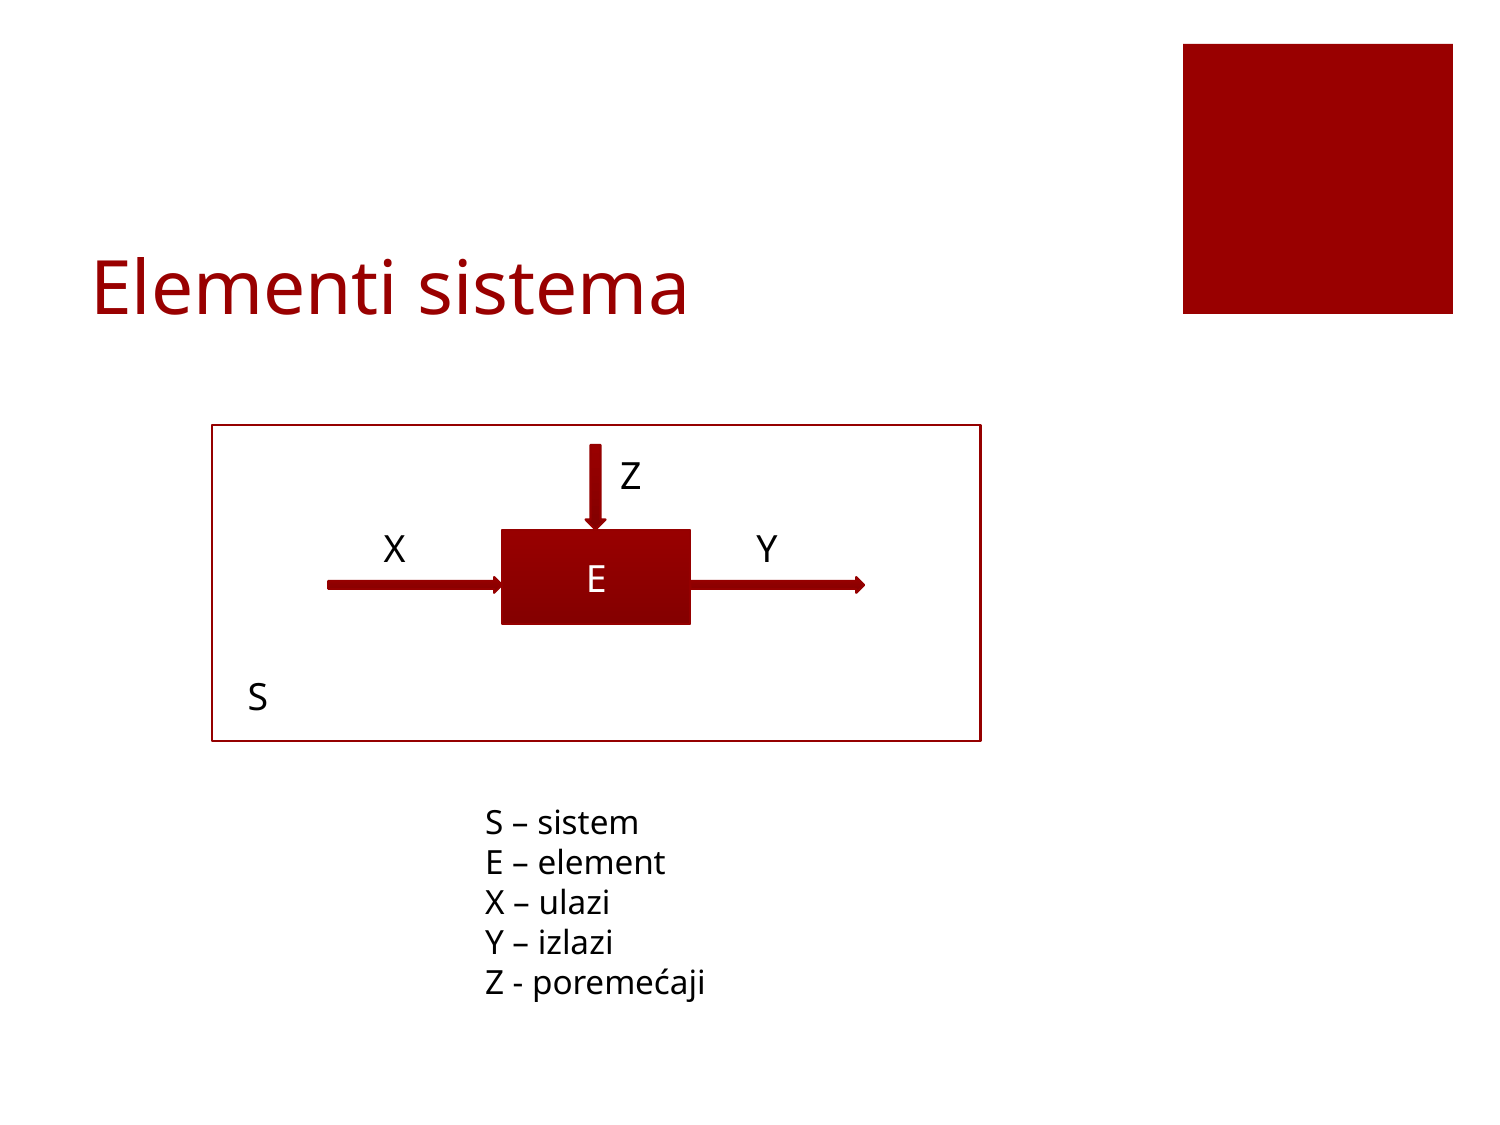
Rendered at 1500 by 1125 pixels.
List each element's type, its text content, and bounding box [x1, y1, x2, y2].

text_box [211, 424, 982, 742]
text_box E [501, 529, 691, 625]
text_box [327, 576, 503, 594]
text_box Y [741, 517, 786, 578]
text_box Z [605, 444, 650, 505]
text_box S – sistem E – element X – ulazi Y – izlazi Z - poremećaji [470, 793, 917, 1009]
text_box [689, 576, 865, 594]
text_box [584, 443, 607, 531]
text_box S [232, 665, 277, 726]
title Elementi sistema [75, 149, 1143, 338]
text_box X [368, 517, 413, 578]
